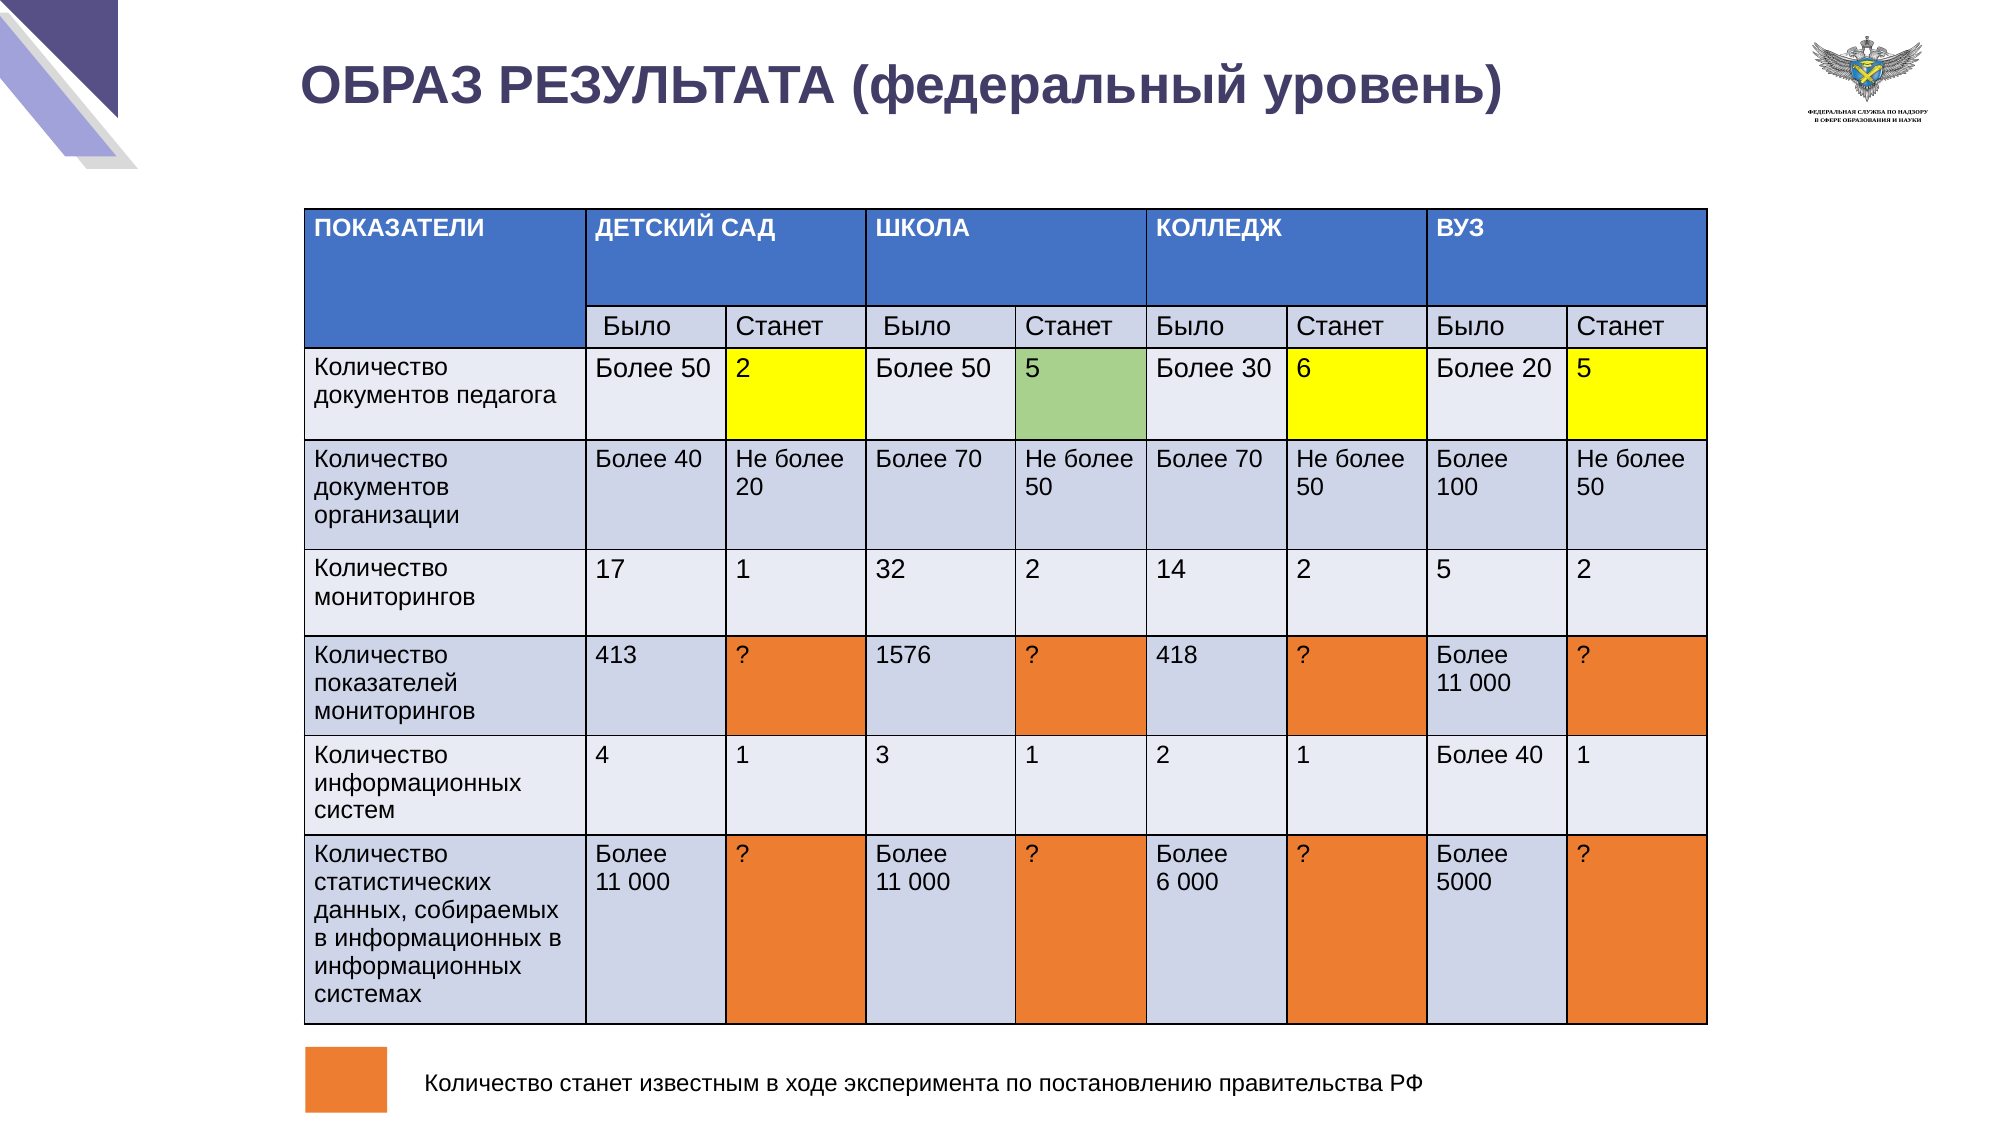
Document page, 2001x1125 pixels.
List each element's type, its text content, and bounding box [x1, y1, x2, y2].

table_cell Количество статистических данных, собираемых в информационных в информационных системах [305, 836, 585, 1023]
table_cell Более 11 000 [867, 836, 1015, 1023]
table_cell 1 [727, 736, 865, 834]
table_cell Более 40 [587, 441, 725, 549]
table_cell Количество информационных систем [305, 736, 585, 834]
text_box Количество станет известным в ходе эксперимента по постановлению правительства РФ [409, 1060, 1731, 1104]
table_cell Не более 50 [1568, 441, 1706, 549]
table_cell ? [1016, 836, 1146, 1023]
table_cell 1 [727, 550, 865, 635]
table_cell Более 70 [1147, 441, 1286, 549]
table_header ШКОЛА [867, 210, 1146, 305]
table_cell 2 [1147, 736, 1286, 834]
table_cell 32 [867, 550, 1015, 635]
table_cell Более 11 000 [1428, 637, 1566, 735]
table_cell 2 [727, 349, 865, 439]
table_cell 4 [587, 736, 725, 834]
text_box [304, 1046, 388, 1114]
table_cell Станет [1288, 307, 1426, 347]
table_cell Было [587, 307, 725, 347]
table_cell Более 50 [867, 349, 1015, 439]
table_cell Более 70 [867, 441, 1015, 549]
table_cell Количество мониторингов [305, 550, 585, 635]
table_cell Станет [727, 307, 865, 347]
table_cell ? [1568, 836, 1706, 1023]
table_cell Было [1147, 307, 1286, 347]
table_header КОЛЛЕДЖ [1147, 210, 1426, 305]
table_cell 6 [1288, 349, 1426, 439]
table_cell 17 [587, 550, 725, 635]
table_cell Более 40 [1428, 736, 1566, 834]
table_cell 14 [1147, 550, 1286, 635]
table_cell 1 [1288, 736, 1426, 834]
table_cell 2 [1288, 550, 1426, 635]
table_cell Станет [1568, 307, 1706, 347]
table_cell Более 11 000 [587, 836, 725, 1023]
table_cell 1576 [867, 637, 1015, 735]
table_cell 2 [1016, 550, 1146, 635]
table_cell Более 30 [1147, 349, 1286, 439]
table_cell ? [727, 637, 865, 735]
table_cell 5 [1428, 550, 1566, 635]
table_cell Было [1428, 307, 1566, 347]
table_cell Не более 50 [1016, 441, 1146, 549]
table_cell Не более 50 [1288, 441, 1426, 549]
table_cell 1 [1568, 736, 1706, 834]
table_cell Было [867, 307, 1015, 347]
table_header ВУЗ [1428, 210, 1706, 305]
table_cell Количество документов организации [305, 441, 585, 549]
table_cell Количество документов педагога [305, 349, 585, 439]
table_cell Более 5000 [1428, 836, 1566, 1023]
table_cell ? [727, 836, 865, 1023]
picture [1808, 35, 1928, 122]
table_cell 418 [1147, 637, 1286, 735]
table_cell Более 6 000 [1147, 836, 1286, 1023]
table_cell 2 [1568, 550, 1706, 635]
table_cell ? [1288, 836, 1426, 1023]
table_cell Станет [1016, 307, 1146, 347]
table_cell ? [1288, 637, 1426, 735]
table_cell Более 20 [1428, 349, 1566, 439]
table_cell 5 [1016, 349, 1146, 439]
table_cell ? [1016, 637, 1146, 735]
table_cell Количество показателей мониторингов [305, 637, 585, 735]
table_cell ? [1568, 637, 1706, 735]
table_header ПОКАЗАТЕЛИ [305, 210, 585, 347]
table_cell 3 [867, 736, 1015, 834]
table_cell 1 [1016, 736, 1146, 834]
table_cell 413 [587, 637, 725, 735]
table_cell Более 50 [587, 349, 725, 439]
text_box ОБРАЗ РЕЗУЛЬТАТА (федеральный уровень) [285, 42, 1708, 122]
table_cell 5 [1568, 349, 1706, 439]
table_cell Не более 20 [727, 441, 865, 549]
table_header ДЕТСКИЙ САД [587, 210, 865, 305]
table_cell Более 100 [1428, 441, 1566, 549]
